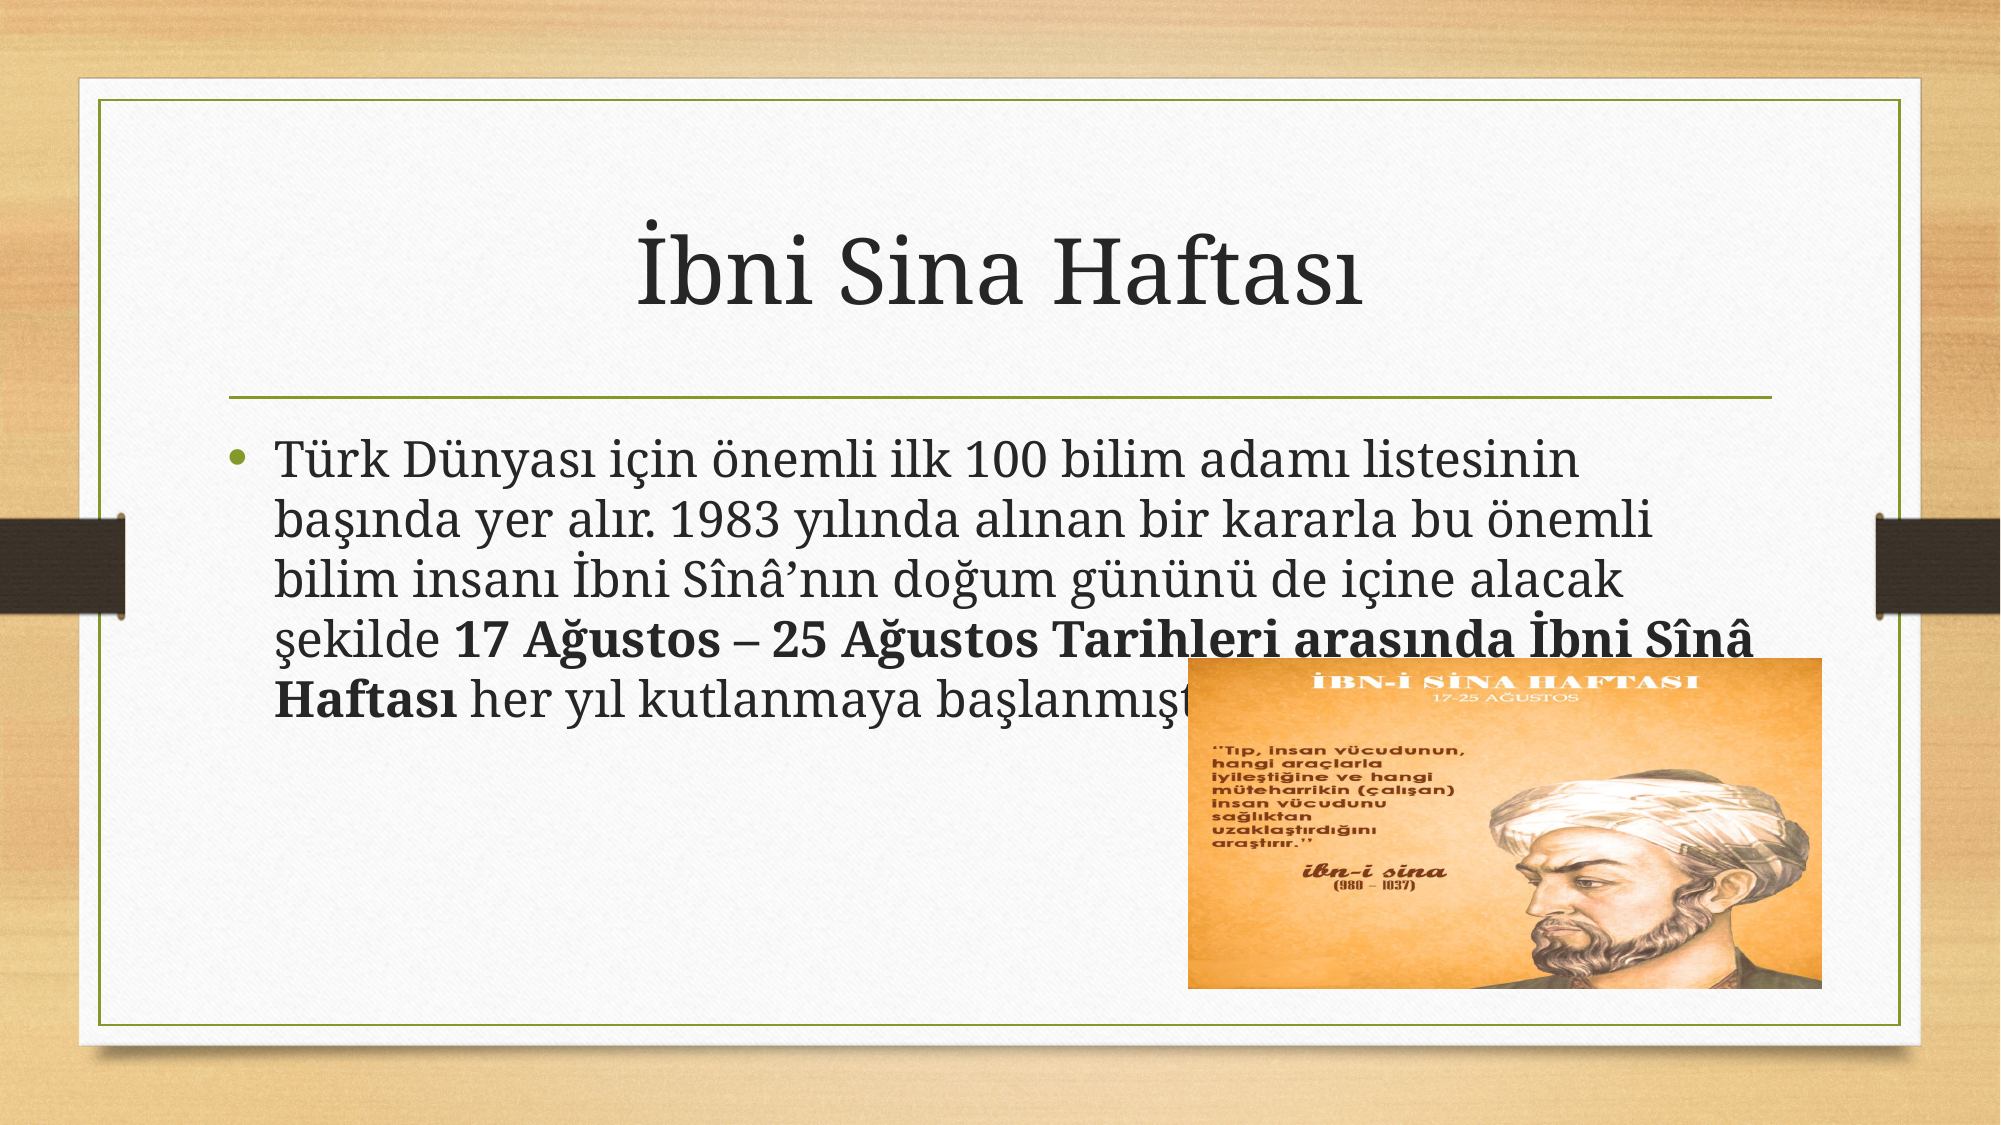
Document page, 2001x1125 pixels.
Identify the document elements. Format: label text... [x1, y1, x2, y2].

title İbni Sina Haftası [212, 161, 1788, 375]
picture [0, 0, 2001, 1125]
list Türk Dünyası için önemli ilk 100 bilim adamı listesinin başında yer alır. 1983 yılında alınan bir kararla bu önemli bilim insanı İbni Sînâ’nın doğum gününü de içine alacak şekilde 17 Ağustos – 25 Ağustos Tarihleri arasında İbni Sînâ Haftası her yıl kutlanmaya başlanmıştır. [212, 419, 1788, 964]
